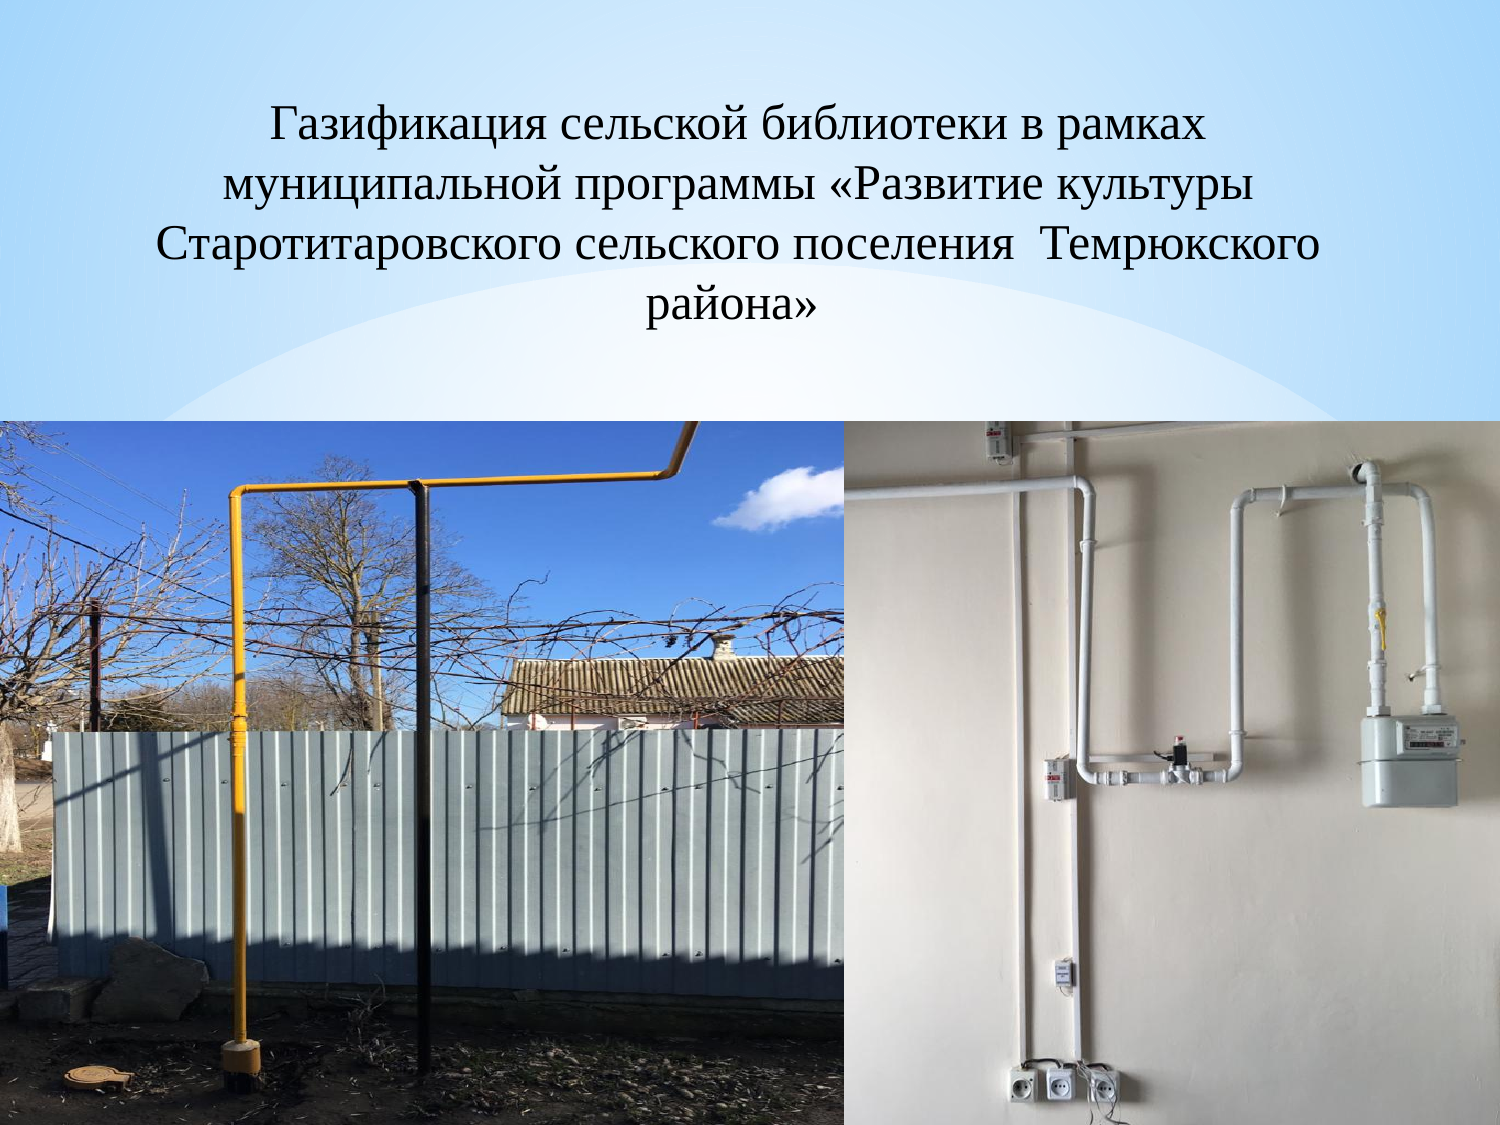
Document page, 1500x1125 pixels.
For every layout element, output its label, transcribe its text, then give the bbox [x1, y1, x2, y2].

picture [0, 421, 1500, 1125]
text_box Газификация сельской библиотеки в рамках муниципальной программы «Развитие культуры Старотитаровского сельского поселения Темрюкского района» [140, 81, 1336, 337]
